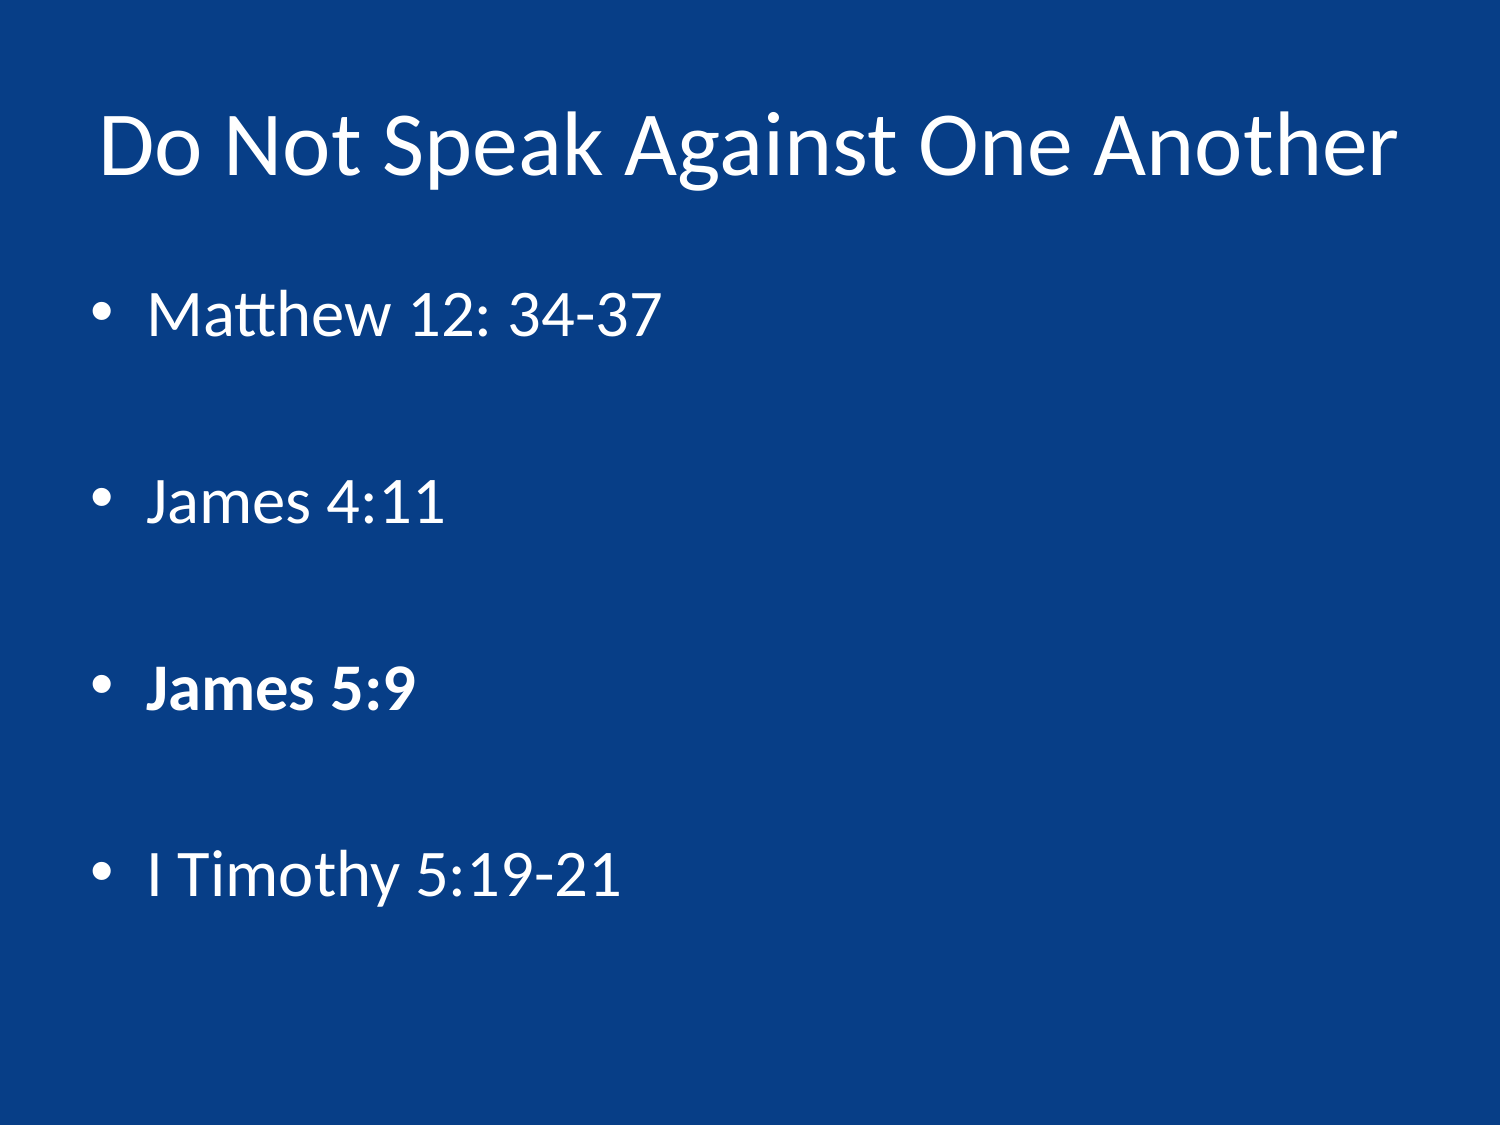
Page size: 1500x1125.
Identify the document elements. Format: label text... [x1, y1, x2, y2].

list Matthew 12: 34-37 James 4:11 James 5:9 I Timothy 5:19-21 [75, 262, 1425, 1005]
title Do Not Speak Against One Another [75, 45, 1425, 233]
